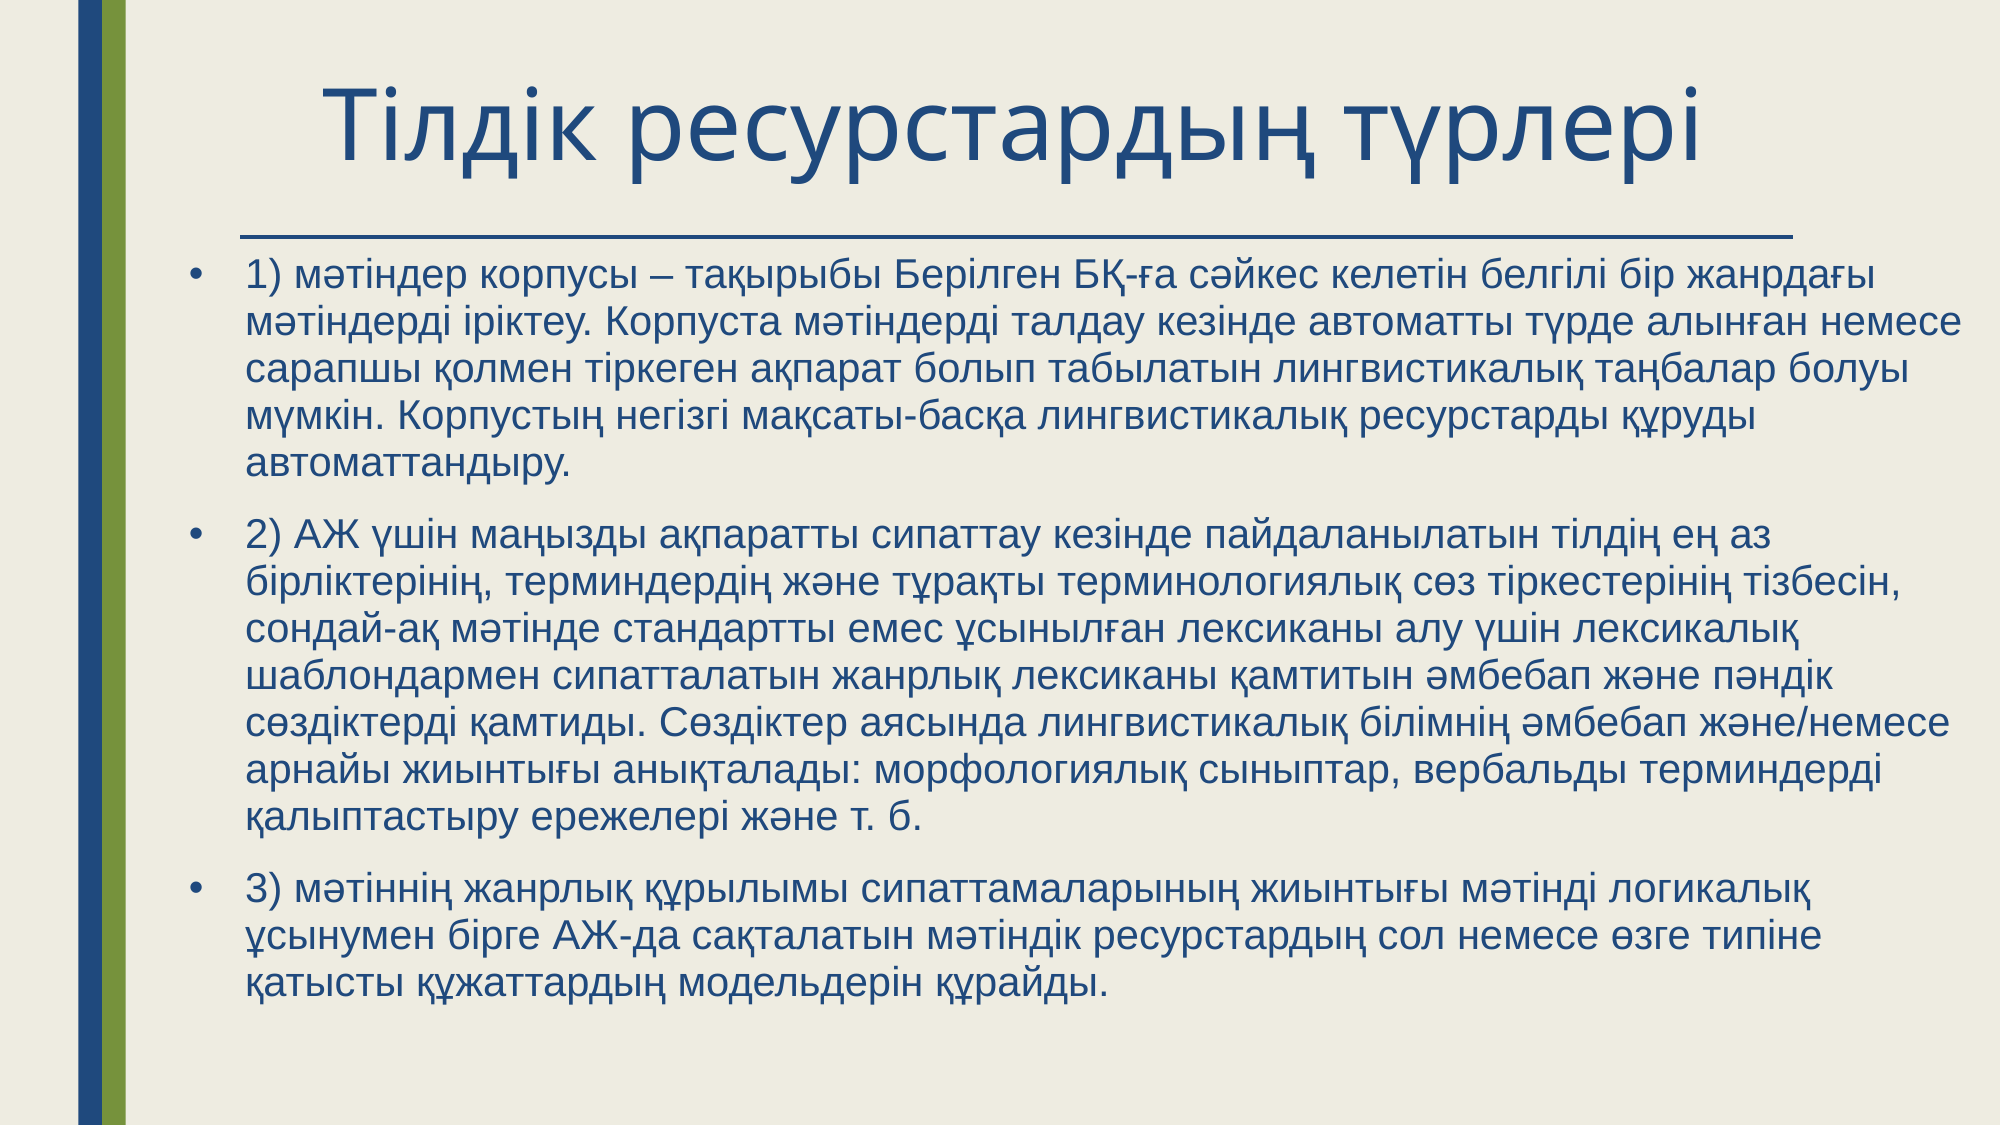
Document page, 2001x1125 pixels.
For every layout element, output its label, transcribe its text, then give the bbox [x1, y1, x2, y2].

list 1) мәтіндер корпусы – тақырыбы Берілген БҚ-ға сәйкес келетін белгілі бір жанрдағы мәтіндерді іріктеу. Корпуста мәтіндерді талдау кезінде автоматты түрде алынған немесе сарапшы қолмен тіркеген ақпарат болып табылатын лингвистикалық таңбалар болуы мүмкін. Корпустың негізгі мақсаты-басқа лингвистикалық ресурстарды құруды автоматтандыру. 2) АЖ үшін маңызды ақпаратты сипаттау кезінде пайдаланылатын тілдің ең аз бірліктерінің, терминдердің және тұрақты терминологиялық сөз тіркестерінің тізбесін, сондай-ақ мәтінде стандартты емес ұсынылған лексиканы алу үшін лексикалық шаблондармен сипатталатын жанрлық лексиканы қамтитын әмбебап және пәндік сөздіктерді қамтиды. Сөздіктер аясында лингвистикалық білімнің әмбебап және/немесе арнайы жиынтығы анықталады: морфологиялық сыныптар, вербальды терминдерді қалыптастыру ережелері және т. б. 3) мәтіннің жанрлық құрылымы сипаттамаларының жиынтығы мәтінді логикалық ұсынумен бірге АЖ-да сақталатын мәтіндік ресурстардың сол немесе өзге типіне қатысты құжаттардың модельдерін құрайды. [173, 243, 2000, 1125]
title Тілдік ресурстардың түрлері [226, 67, 1802, 186]
